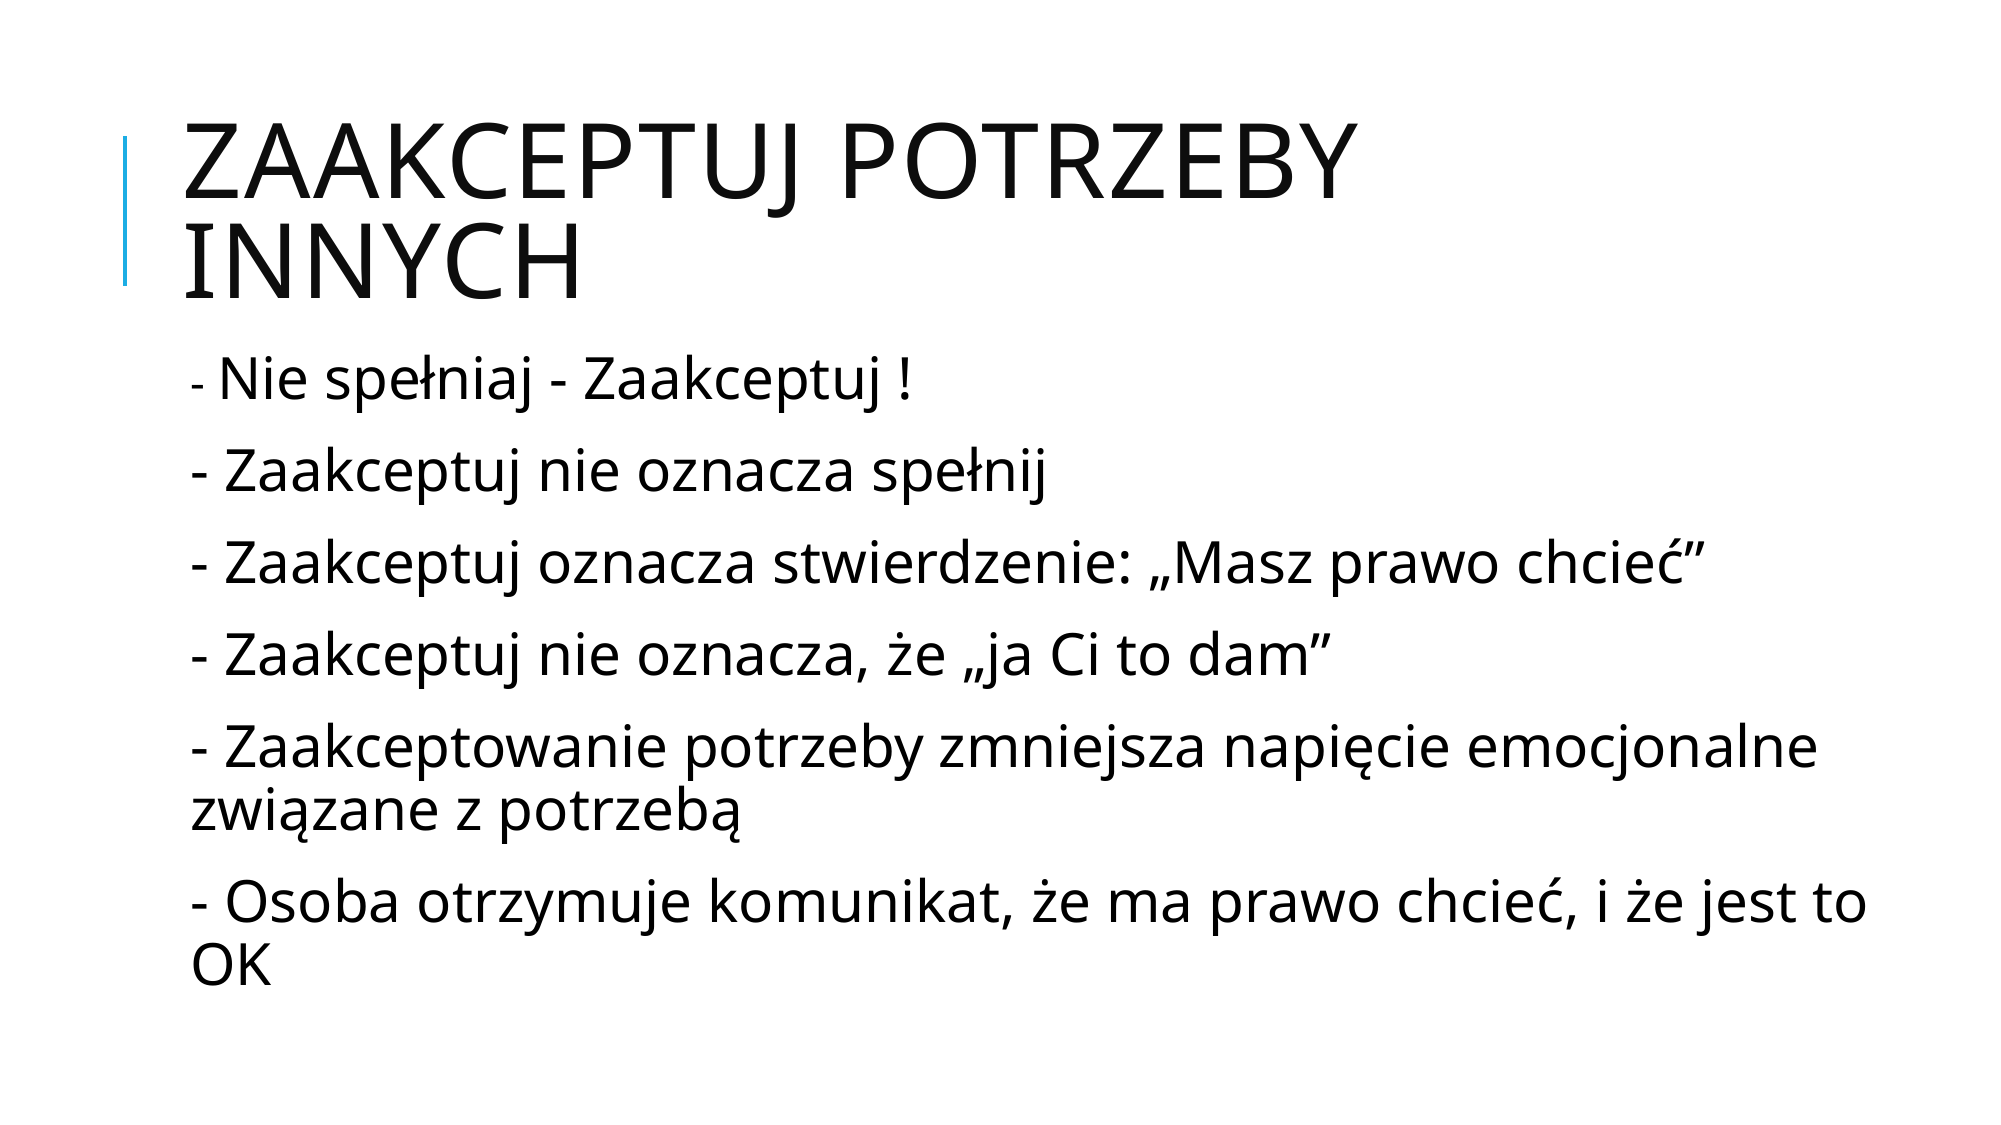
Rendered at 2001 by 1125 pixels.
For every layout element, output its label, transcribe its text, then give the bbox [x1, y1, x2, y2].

list - Nie spełniaj - Zaakceptuj ! - Zaakceptuj nie oznacza spełnij - Zaakceptuj oznacza stwierdzenie: „Masz prawo chcieć” - Zaakceptuj nie oznacza, że „ja Ci to dam” - Zaakceptowanie potrzeby zmniejsza napięcie emocjonalne związane z potrzebą - Osoba otrzymuje komunikat, że ma prawo chcieć, i że jest to OK [168, 341, 1968, 1035]
title Zaakceptuj potrzeby innych [168, 96, 1763, 341]
